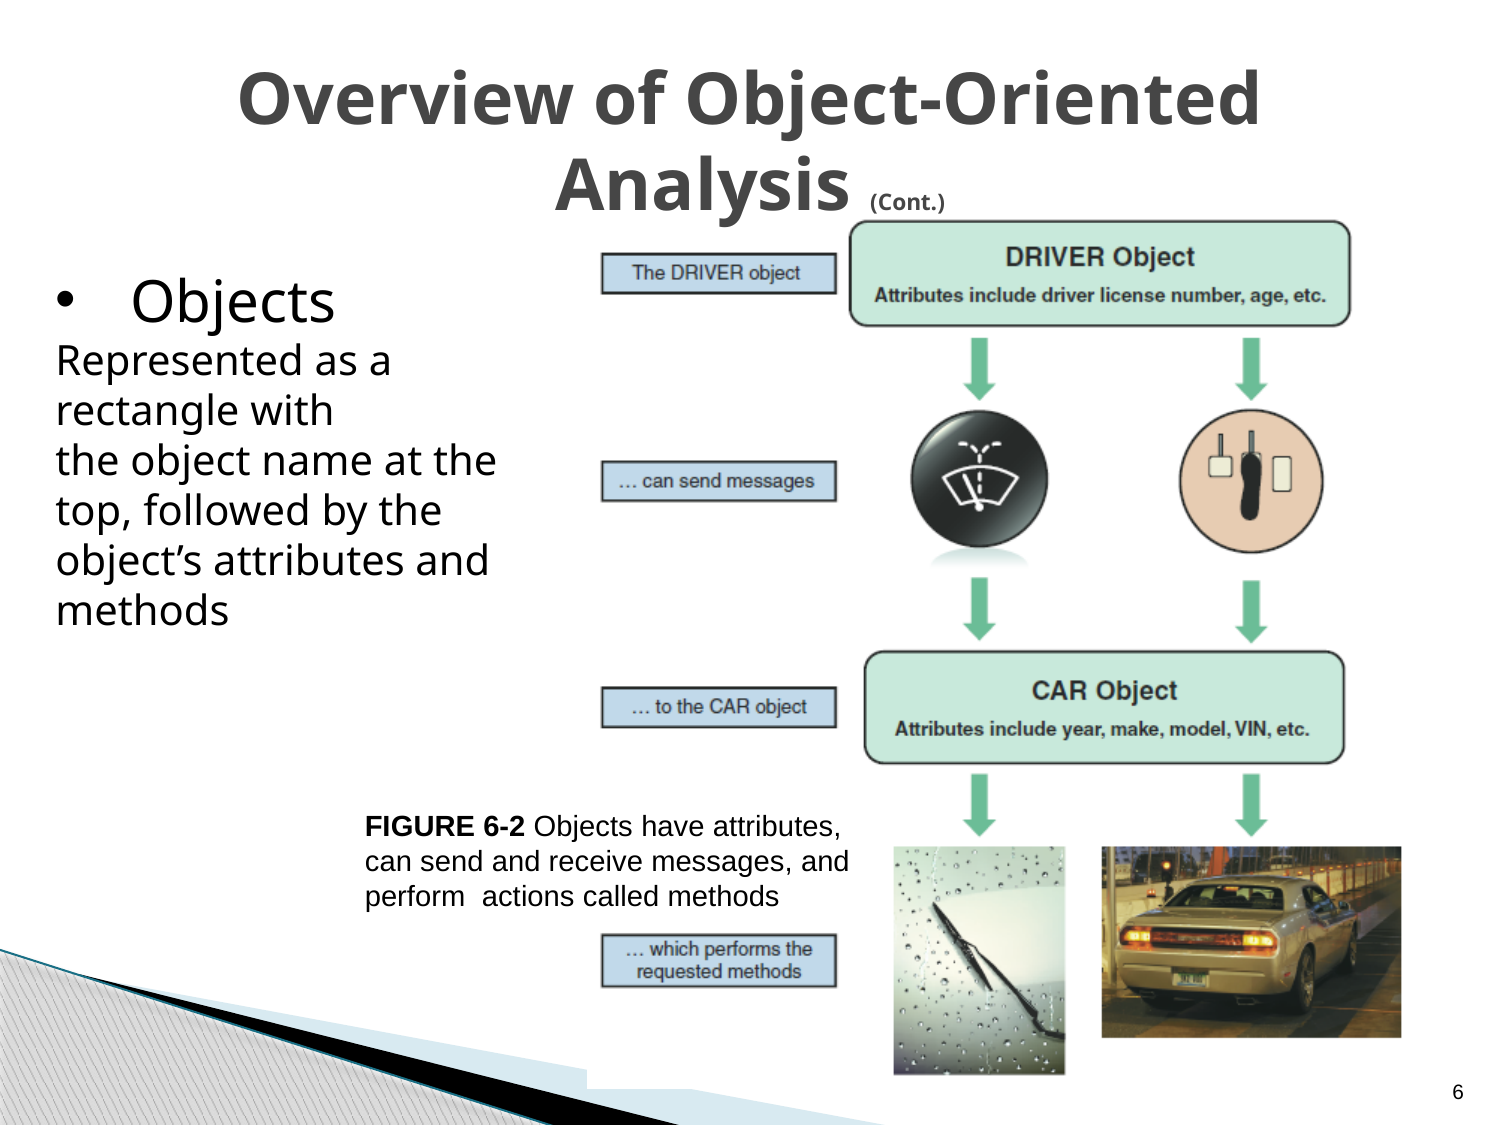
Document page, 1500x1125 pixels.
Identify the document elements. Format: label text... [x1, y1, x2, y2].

slide_number 6 [1418, 1051, 1479, 1112]
title Overview of Object-Oriented Analysis (Cont.) [75, 45, 1425, 233]
text_box Objects Represented as a rectangle with the object name at the top, followed by the object’s attributes and methods [40, 256, 525, 642]
picture [587, 213, 1424, 1090]
text_box FIGURE 6-2 Objects have attributes, can send and receive messages, and perform actions called methods [349, 799, 581, 920]
